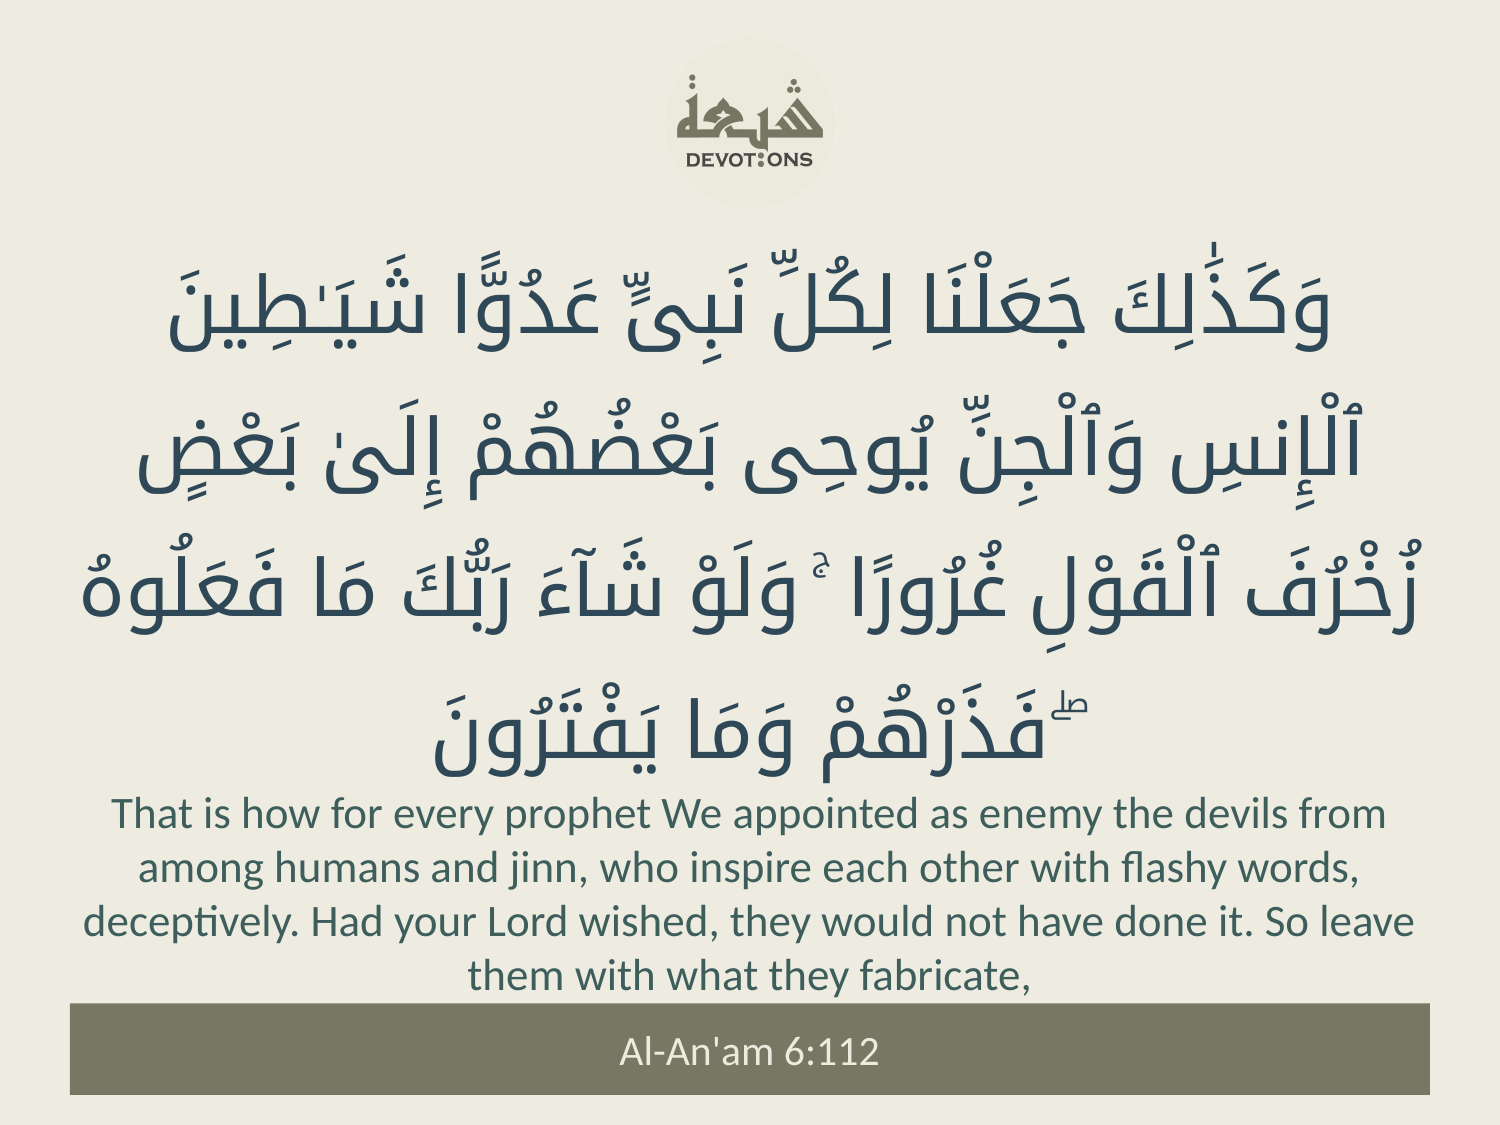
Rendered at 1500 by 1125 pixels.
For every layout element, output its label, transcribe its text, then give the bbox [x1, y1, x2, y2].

list وَكَذَٰلِكَ جَعَلْنَا لِكُلِّ نَبِىٍّ عَدُوًّا شَيَـٰطِينَ ٱلْإِنسِ وَٱلْجِنِّ يُوحِى بَعْضُهُمْ إِلَىٰ بَعْضٍ زُخْرُفَ ٱلْقَوْلِ غُرُورًا ۚ وَلَوْ شَآءَ رَبُّكَ مَا فَعَلُوهُ ۖ فَذَرْهُمْ وَمَا يَفْتَرُونَ That is how for every prophet We appointed as enemy the devils from among humans and jinn, who inspire each other with flashy words, deceptively. Had your Lord wished, they would not have done it. So leave them with what they fabricate, [69, 203, 1430, 1003]
picture [656, 29, 844, 203]
list Al-An'am 6:112 [69, 1003, 1430, 1095]
